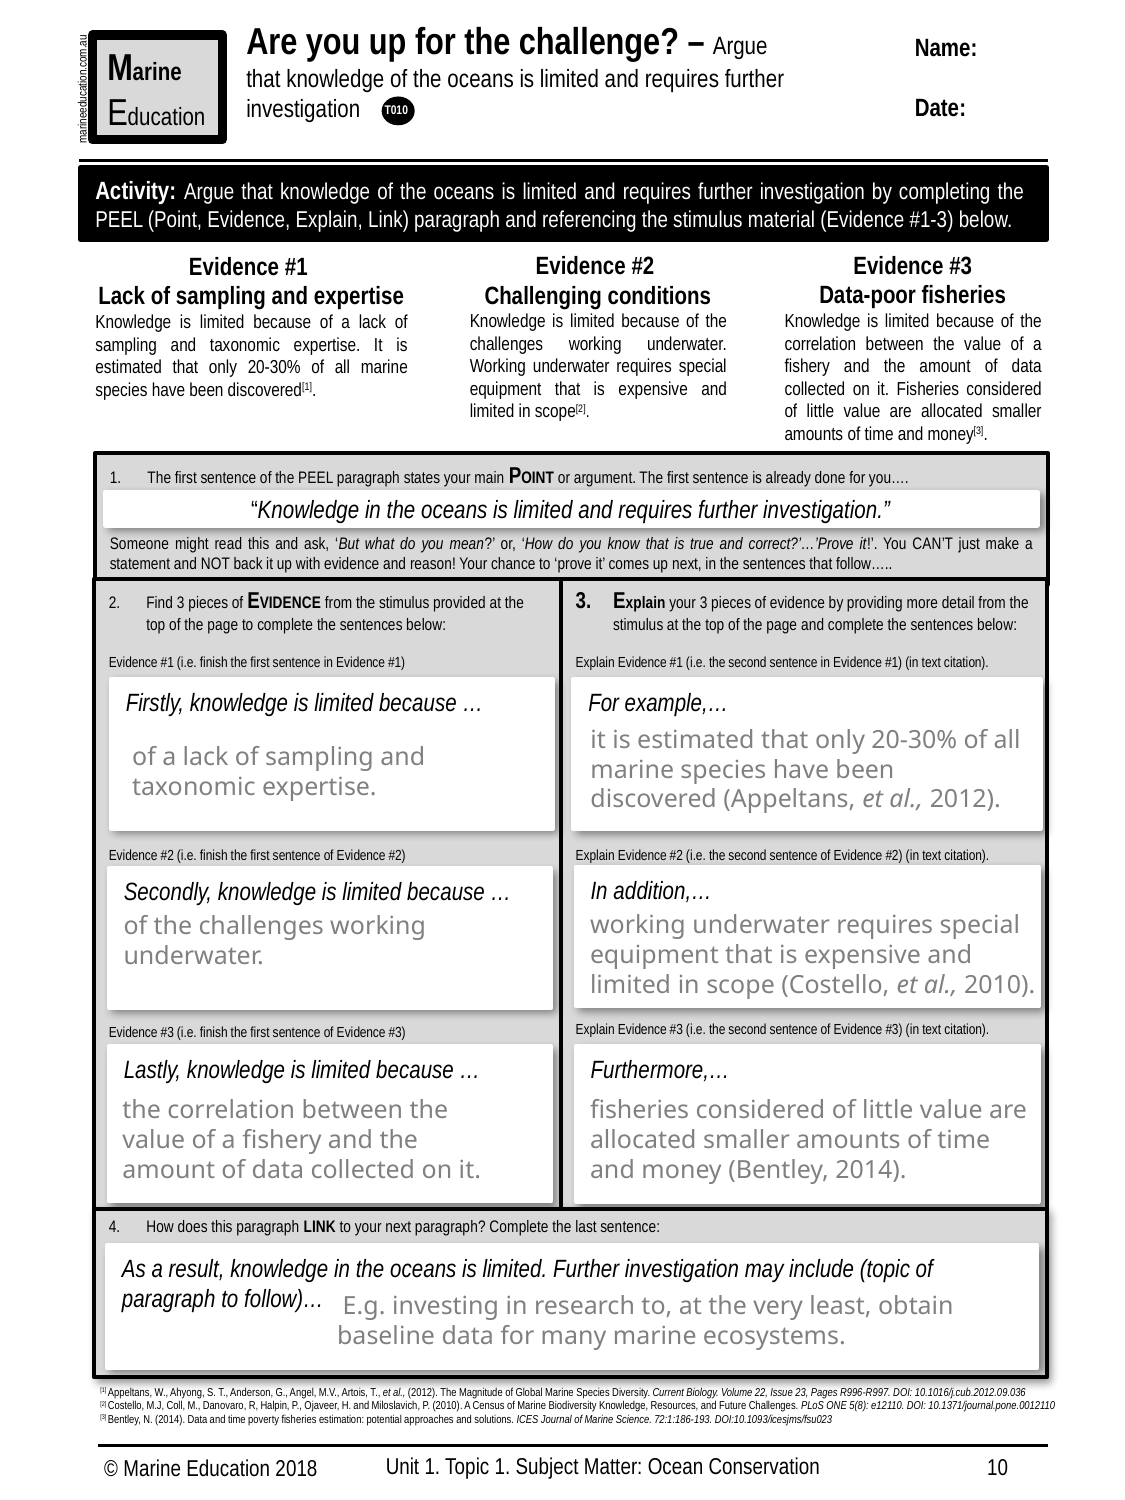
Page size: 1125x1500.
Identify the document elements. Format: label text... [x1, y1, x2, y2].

text_box it is estimated that only 20-30% of all marine species have been discovered (Appeltans, et al., 2012). [575, 715, 1039, 821]
text_box [1] Appeltans, W., Ahyong, S. T., Anderson, G., Angel, M.V., Artois, T., et al., (2012). The Magnitude of Global Marine Species Diversity. Current Biology. Volume 22, Issue 23, Pages R996-R997. DOI: 10.1016/j.cub.2012.09.036 [2] Costello, M.J, Coll, M., Danovaro, R, Halpin, P., Ojaveer, H. and Miloslavich, P. (2010). A Census of Marine Biodiversity Knowledge, Resources, and Future Challenges. PLoS ONE 5(8): e12110. DOI: 10.1371/journal.pone.0012110 [3] Bentley, N. (2014). Data and time poverty fisheries estimation: potential approaches and solutions. ICES Journal of Marine Science. 72:1:186-193. DOI:10.1093/icesjms/fsu023 [85, 1377, 1078, 1434]
text_box 10 [968, 1444, 1055, 1500]
text_box Secondly, knowledge is limited because … [107, 866, 553, 1010]
text_box Evidence #2 Challenging conditions Knowledge is limited because of the challenges working underwater. Working underwater requires special equipment that is expensive and limited in scope[2]. [455, 241, 742, 429]
text_box T010 [369, 94, 434, 125]
text_box Lastly, knowledge is limited because … [107, 1044, 553, 1203]
text_box of a lack of sampling and taxonomic expertise. [117, 703, 528, 808]
text_box As a result, knowledge in the oceans is limited. Further investigation may include (topic of paragraph to follow)… [105, 1243, 1039, 1370]
text_box “Knowledge in the oceans is limited and requires further investigation.” [103, 490, 1040, 528]
text_box For example,… [571, 677, 1043, 831]
text_box Explain your 3 pieces of evidence by providing more detail from the stimulus at the top of the page and complete the sentences below: Explain Evidence #1 (i.e. the second sentence in Evidence #1) (in text citation). Explain Evidence #2 (i.e. the second sentence of Evidence #2) (in text citation). Explain Evidence #3 (i.e. the second sentence of Evidence #3) (in text citation). [559, 577, 1049, 1205]
text_box of the challenges working underwater. [108, 902, 531, 977]
text_box fisheries considered of little value are allocated smaller amounts of time and money (Bentley, 2014). [575, 1086, 1052, 1191]
text_box How does this paragraph LINK to your next paragraph? Complete the last sentence: [92, 1207, 1049, 1379]
text_box © Marine Education 2018 [89, 1445, 371, 1500]
text_box Marine Education [97, 35, 223, 140]
text_box Furthermore,… [574, 1044, 1041, 1204]
text_box Unit 1. Topic 1. Subject Matter: Ocean Conservation [371, 1455, 903, 1500]
text_box E.g. investing in research to, at the very least, obtain baseline data for many marine ecosystems. [322, 1282, 1032, 1358]
text_box Are you up for the challenge? – Argue that knowledge of the oceans is limited and requires further investigation [231, 10, 906, 158]
text_box the correlation between the value of a fishery and the amount of data collected on it. [107, 1086, 516, 1191]
text_box marineeducation.com.au [67, 0, 97, 159]
text_box In addition,… [574, 865, 1041, 1008]
text_box The first sentence of the PEEL paragraph states your main POINT or argument. The first sentence is already done for you…. Someone might read this and ask, ‘But what do you mean?’ or, ‘How do you know that is true and correct?’…’Prove it!’. You CAN’T just make a statement and NOT back it up with evidence and reason! Your chance to ‘prove it’ comes up next, in the sentences that follow….. [93, 451, 1050, 587]
text_box Firstly, knowledge is limited because … [109, 677, 555, 831]
text_box Activity: Argue that knowledge of the oceans is limited and requires further investigation by completing the PEEL (Point, Evidence, Explain, Link) paragraph and referencing the stimulus material (Evidence #1-3) below. [80, 167, 1047, 240]
text_box Evidence #3 Data-poor fisheries Knowledge is limited because of the correlation between the value of a fishery and the amount of data collected on it. Fisheries considered of little value are allocated smaller amounts of time and money[3]. [769, 241, 1057, 452]
text_box Find 3 pieces of EVIDENCE from the stimulus provided at the top of the page to complete the sentences below: Evidence #1 (i.e. finish the first sentence in Evidence #1) Evidence #2 (i.e. finish the first sentence of Evidence #2) Evidence #3 (i.e. finish the first sentence of Evidence #3) [92, 577, 559, 1207]
text_box Evidence #1 Lack of sampling and expertise Knowledge is limited because of a lack of sampling and taxonomic expertise. It is estimated that only 20-30% of all marine species have been discovered[1]. [80, 242, 423, 408]
text_box Name: Date: [899, 23, 1092, 129]
text_box working underwater requires special equipment that is expensive and limited in scope (Costello, et al., 2010). [575, 871, 1062, 1006]
